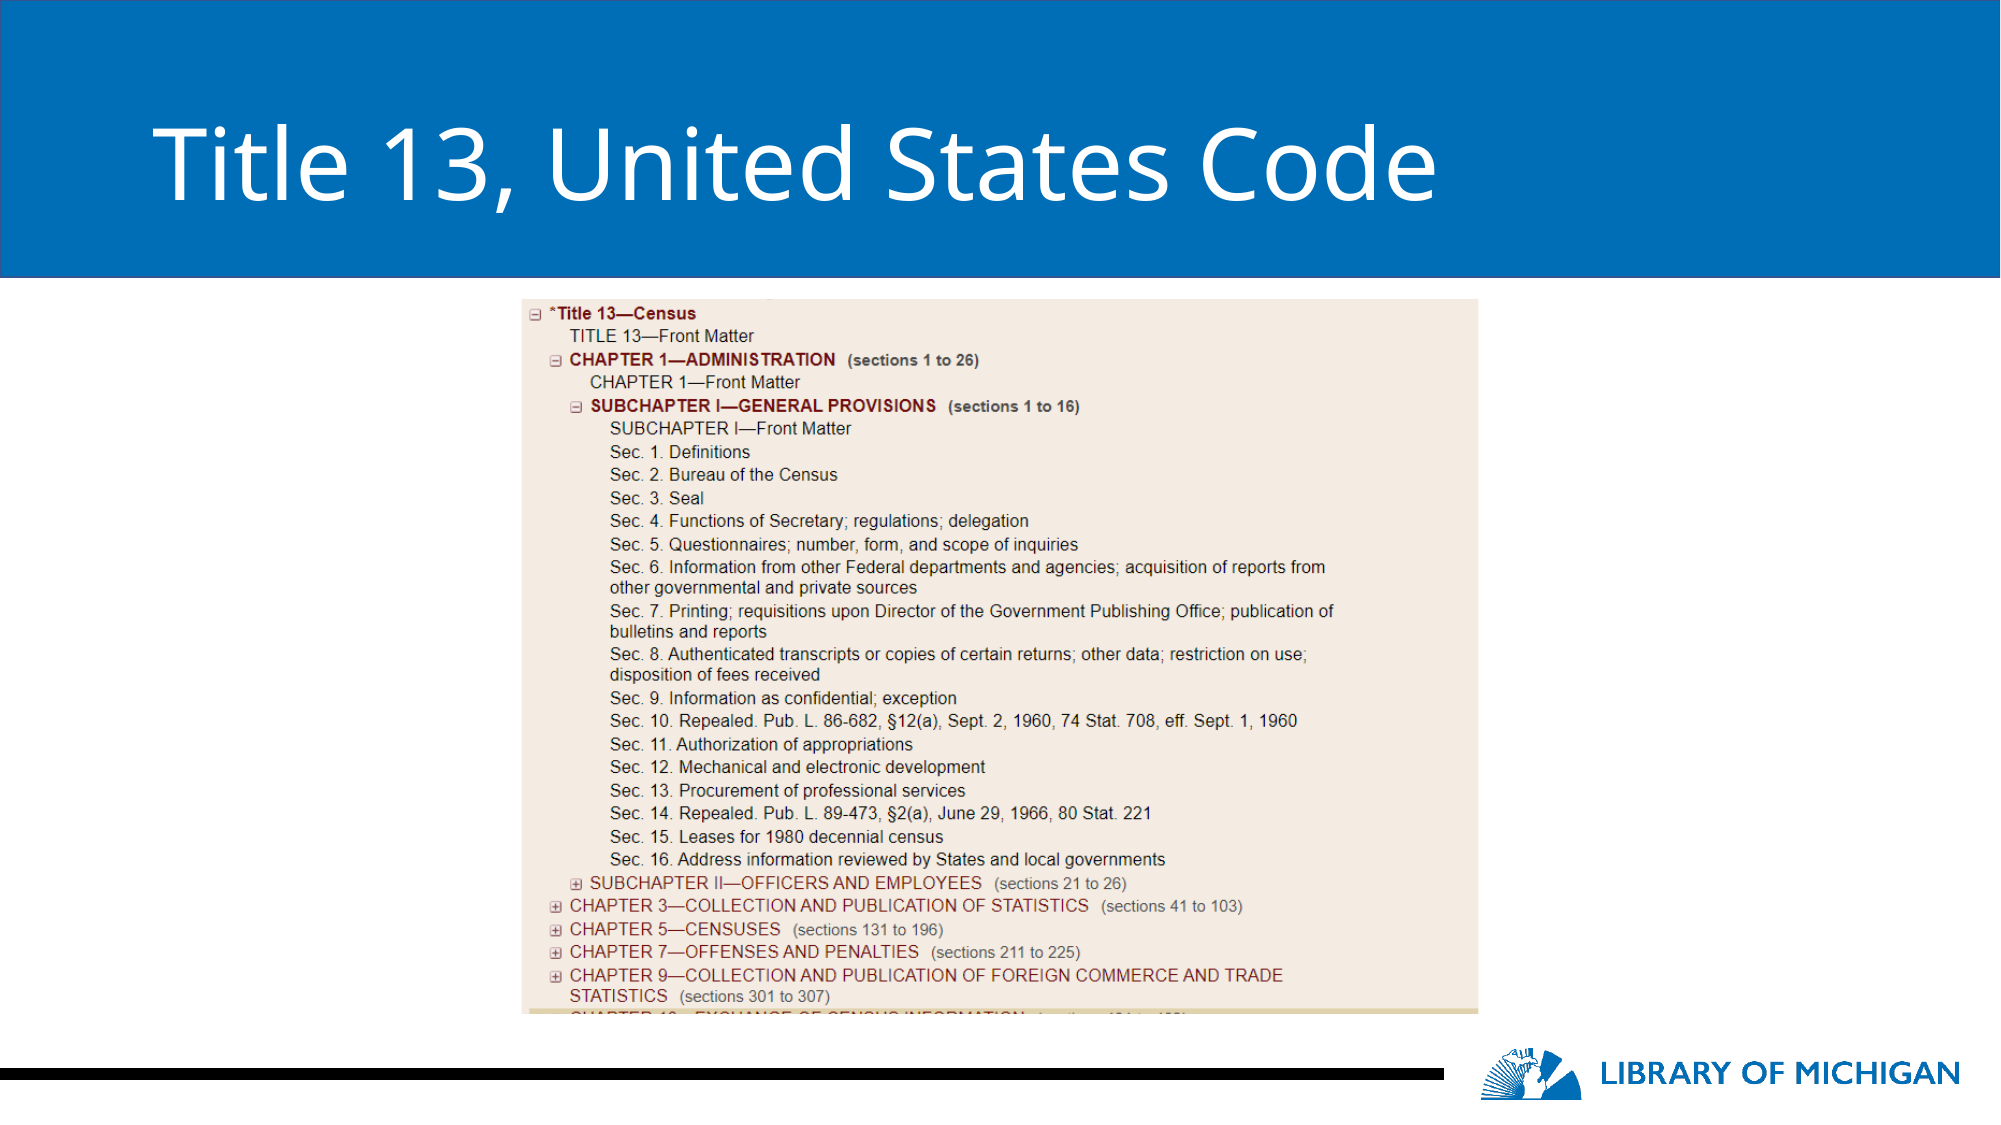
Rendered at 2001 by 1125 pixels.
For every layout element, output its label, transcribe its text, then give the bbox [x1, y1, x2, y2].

title Title 13, United States Code [137, 59, 1863, 278]
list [521, 299, 1479, 1014]
picture [1481, 1048, 1959, 1100]
